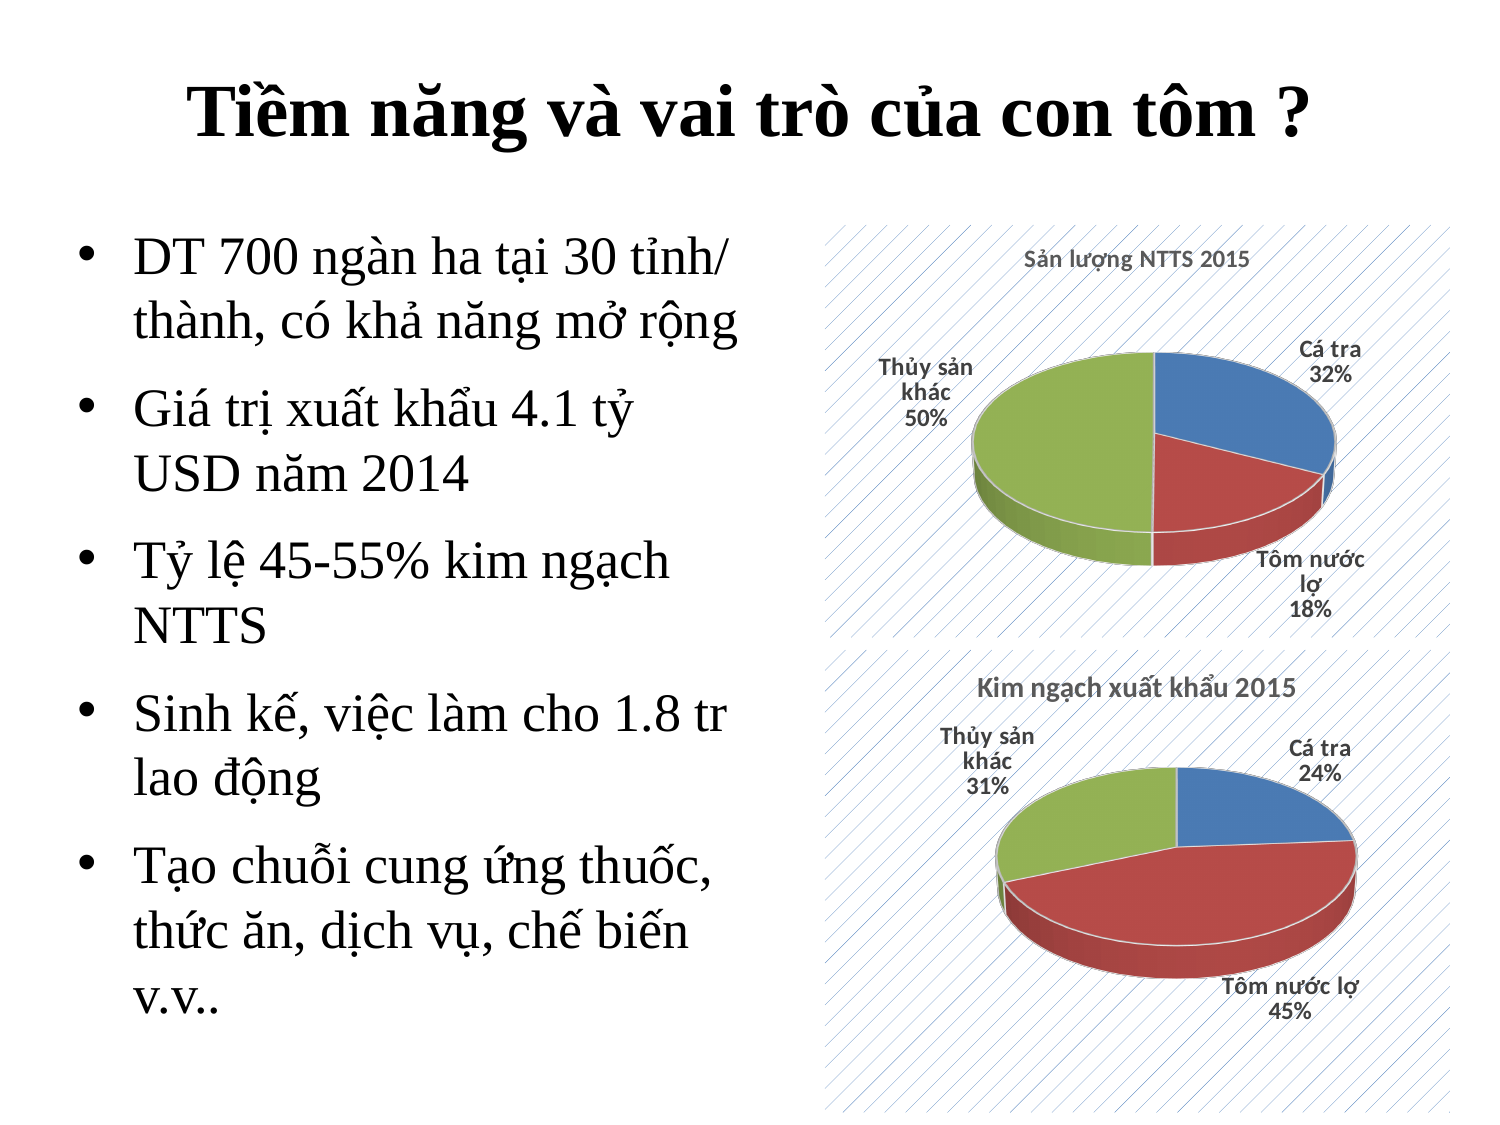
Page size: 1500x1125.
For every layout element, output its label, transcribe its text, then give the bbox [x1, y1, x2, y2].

text_box DT 700 ngàn ha tại 30 tỉnh/ thành, có khả năng mở rộng Giá trị xuất khẩu 4.1 tỷ USD năm 2014 Tỷ lệ 45-55% kim ngạch NTTS Sinh kế, việc làm cho 1.8 tr lao động Tạo chuỗi cung ứng thuốc, thức ăn, dịch vụ, chế biến v.v.. [62, 212, 763, 1088]
chart [824, 224, 1451, 638]
title Tiềm năng và vai trò của con tôm ? [24, 12, 1475, 200]
chart [824, 649, 1451, 1113]
